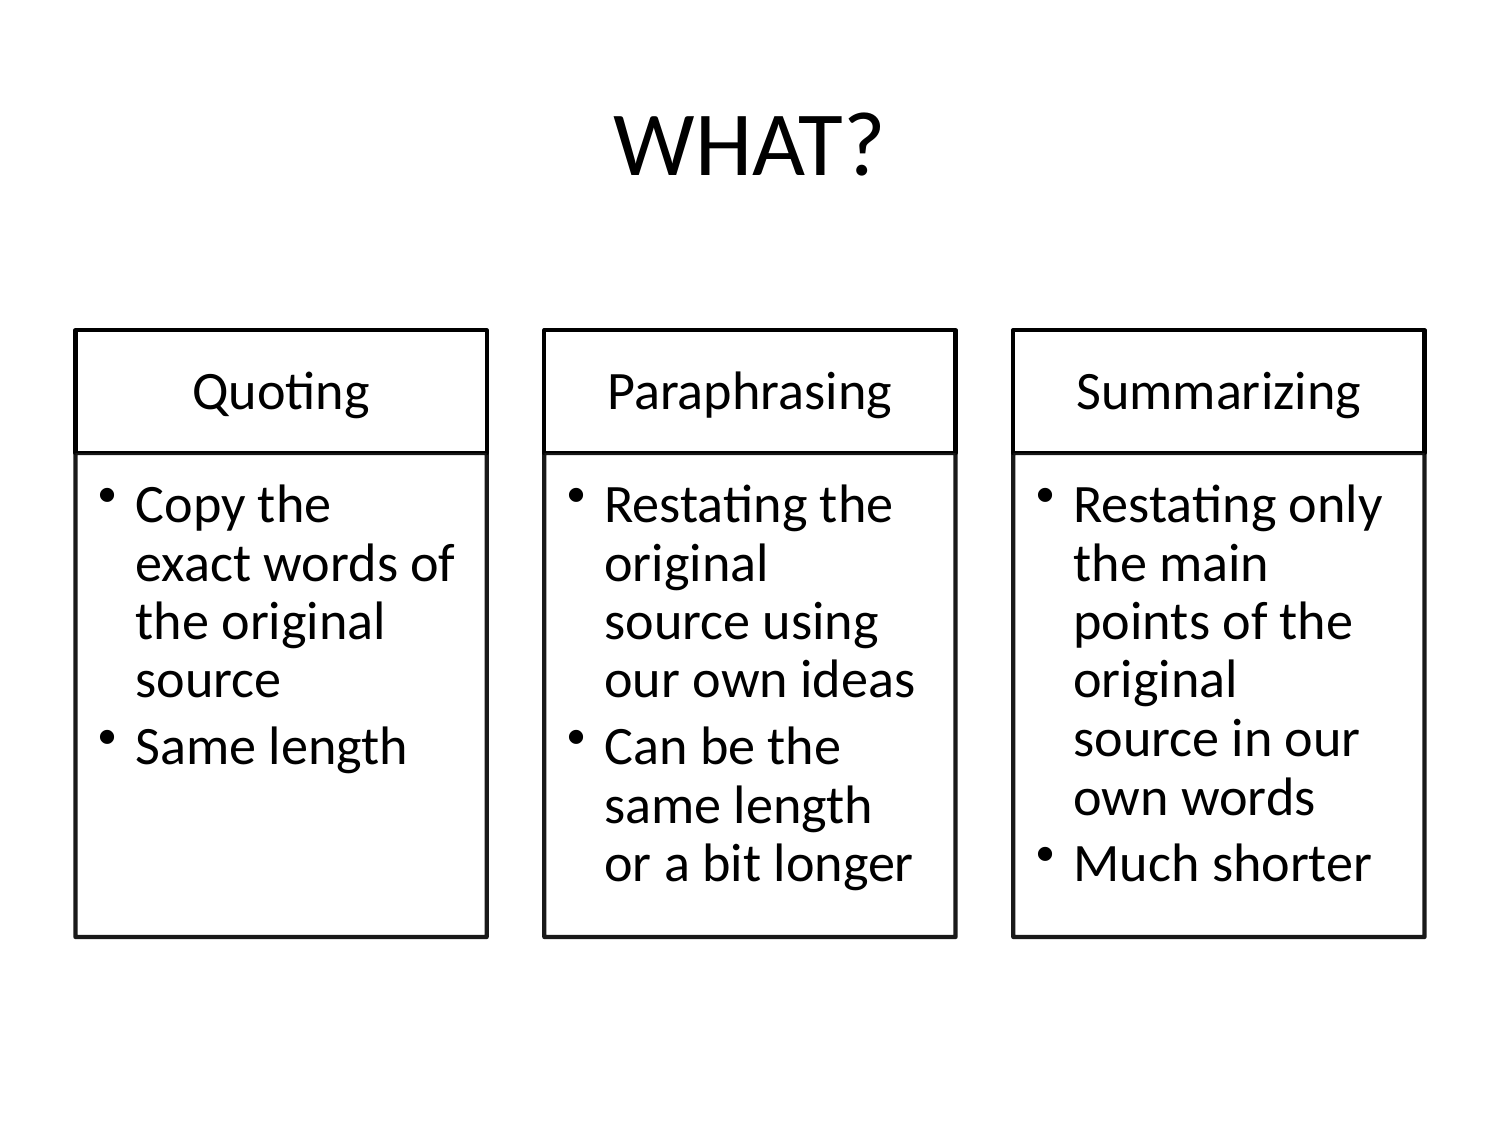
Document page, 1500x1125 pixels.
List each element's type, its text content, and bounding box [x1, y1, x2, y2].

title WHAT? [75, 45, 1425, 233]
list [74, 262, 1426, 1006]
